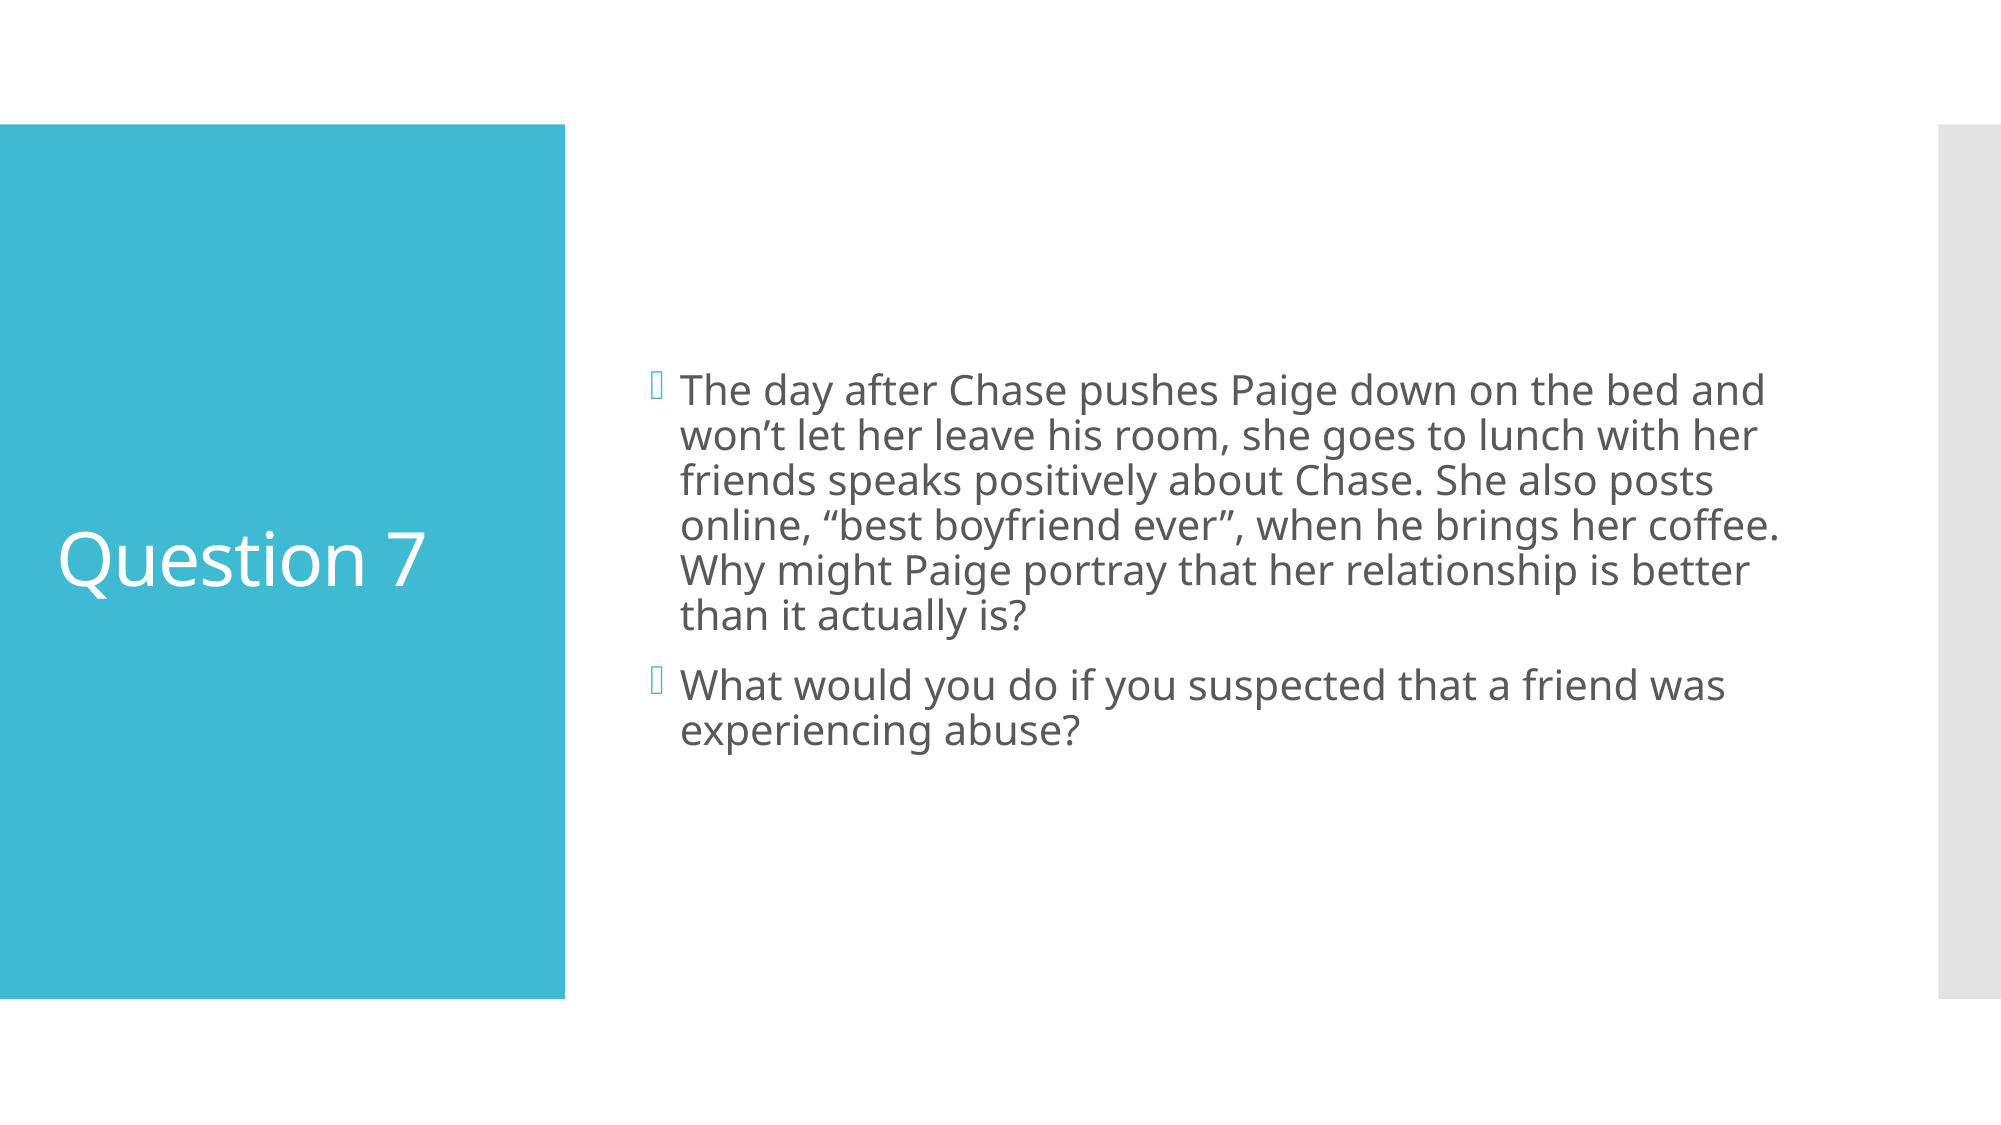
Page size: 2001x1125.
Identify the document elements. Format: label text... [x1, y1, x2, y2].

list The day after Chase pushes Paige down on the bed and won’t let her leave his room, she goes to lunch with her friends speaks positively about Chase. She also posts online, “best boyfriend ever”, when he brings her coffee. Why might Paige portray that her relationship is better than it actually is? What would you do if you suspected that a friend was experiencing abuse? [634, 141, 1835, 982]
title Question 7 [41, 184, 525, 940]
